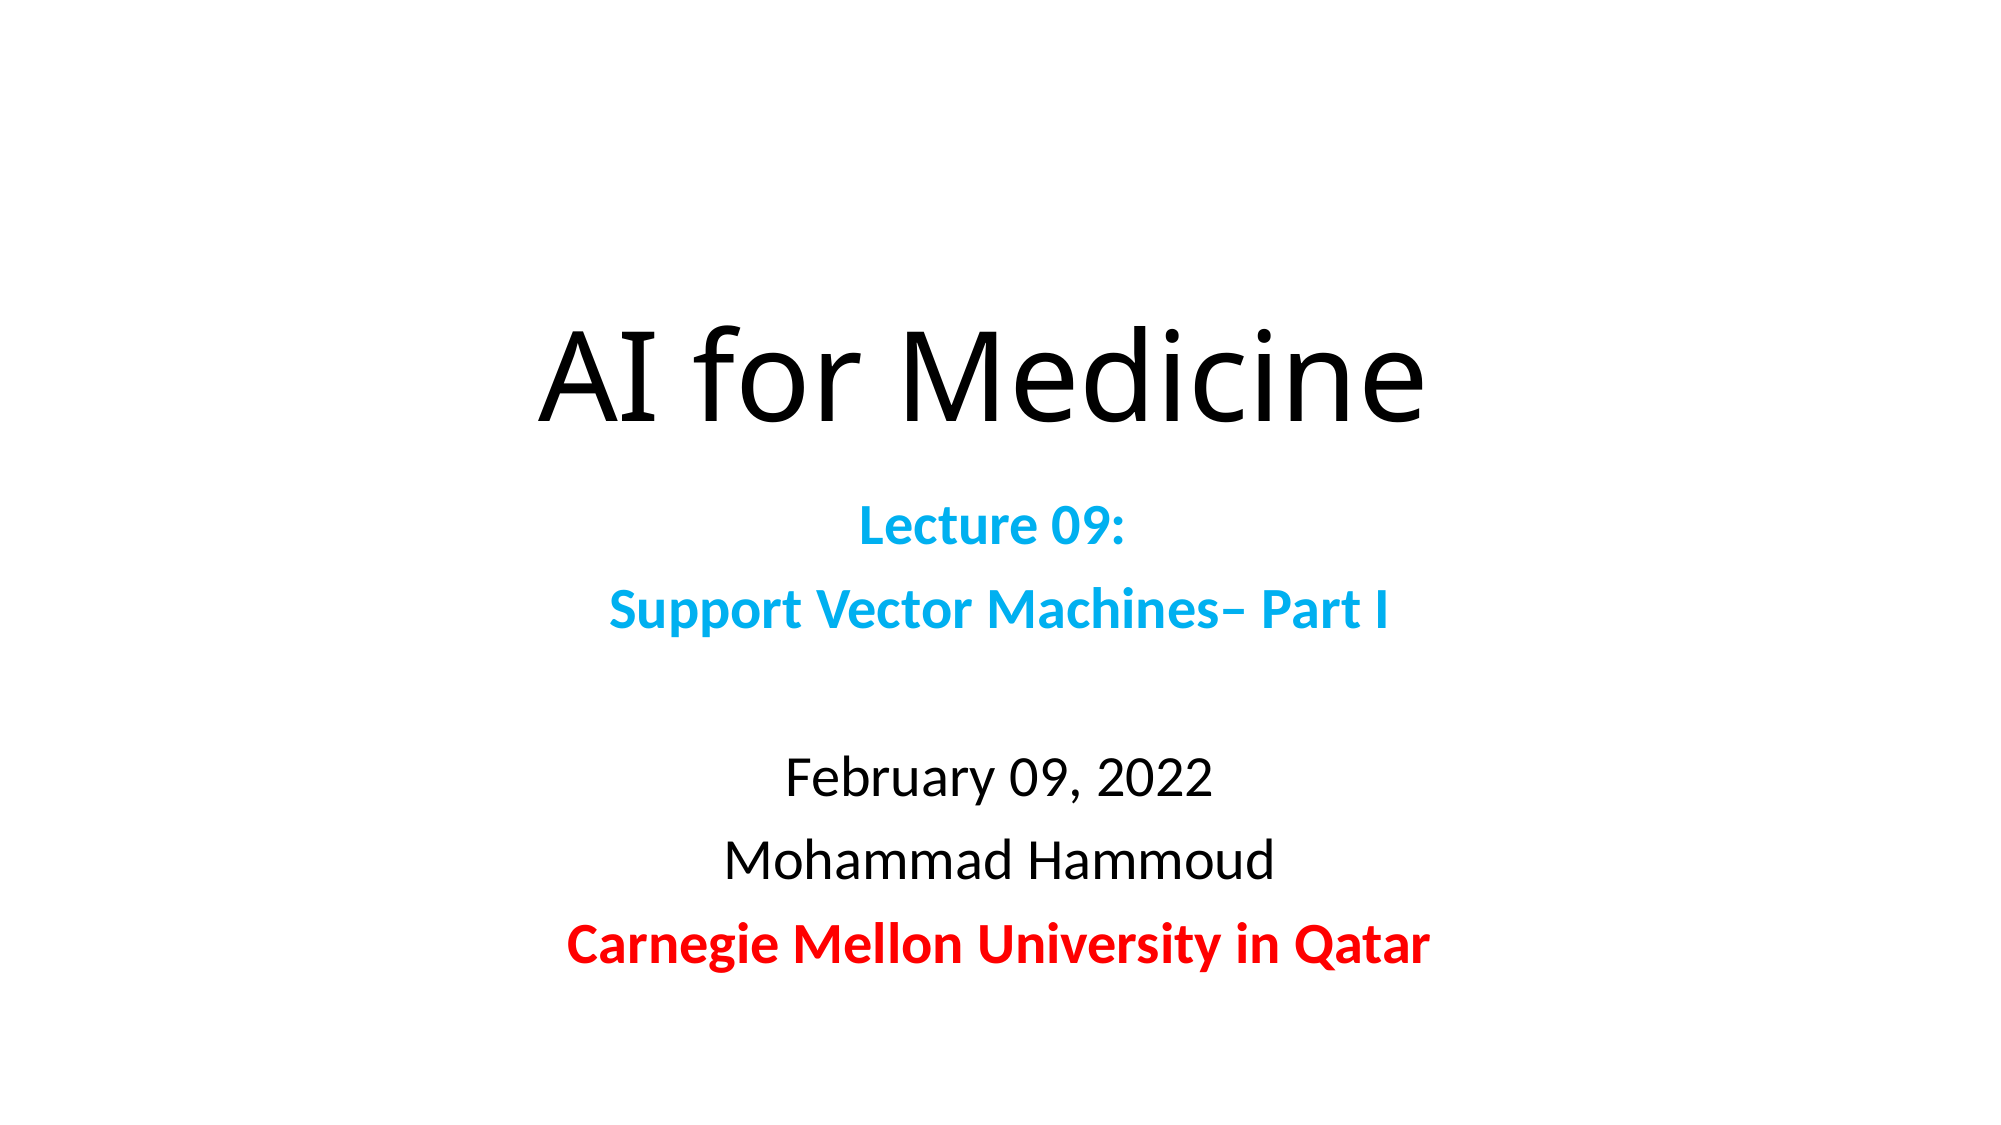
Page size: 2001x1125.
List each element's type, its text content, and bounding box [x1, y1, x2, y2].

subtitle Lecture 09: Support Vector Machines– Part I February 09, 2022 Mohammad Hammoud Carnegie Mellon University in Qatar [249, 486, 1750, 856]
title AI for Medicine [249, 64, 1750, 456]
